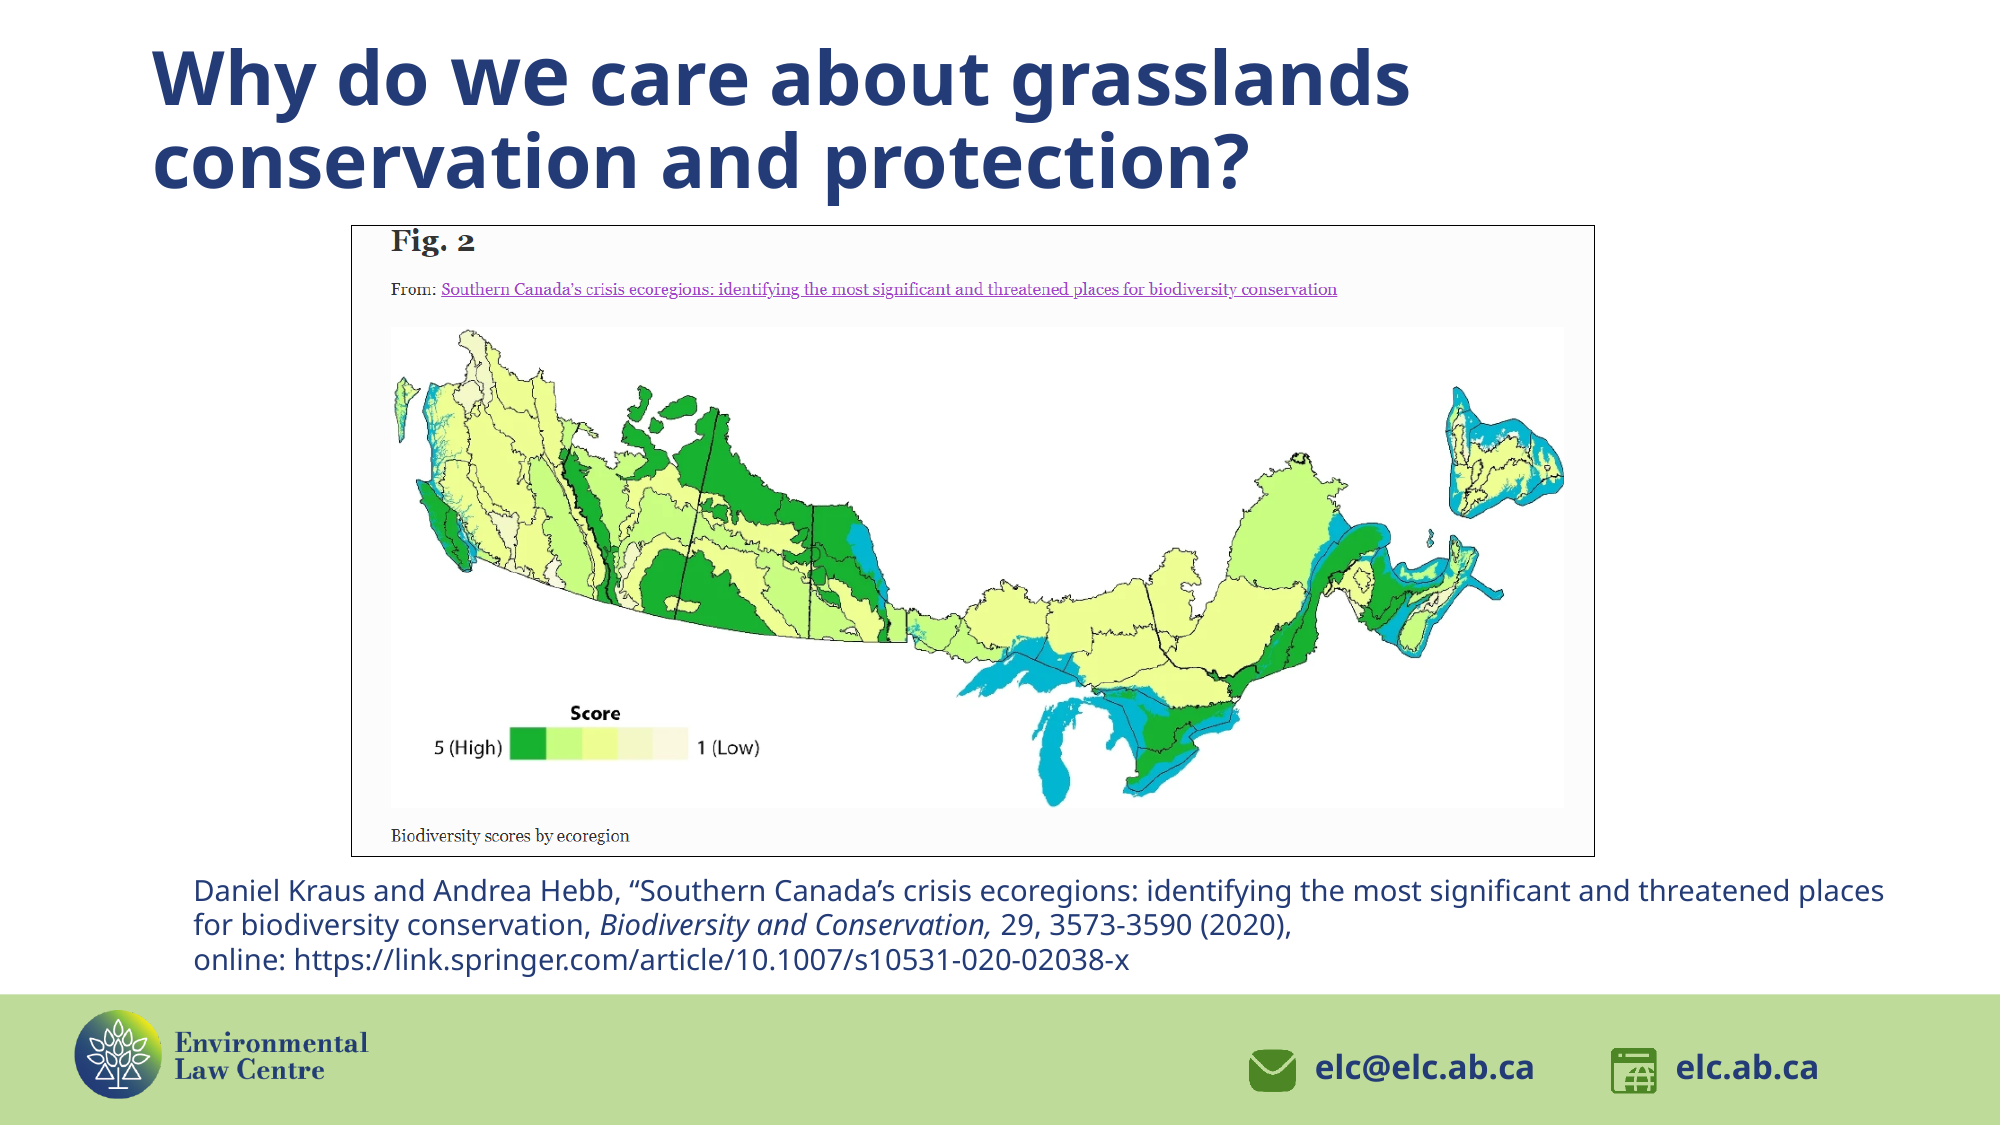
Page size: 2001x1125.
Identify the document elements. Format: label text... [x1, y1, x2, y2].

picture [74, 1010, 376, 1099]
title Why do we care about grasslands conservation and protection? [137, 10, 1863, 228]
text_box Daniel Kraus and Andrea Hebb, “Southern Canada’s crisis ecoregions: identifying the most significant and threatened places for biodiversity conservation, Biodiversity and Conservation, 29, 3573-3590 (2020), online: https://link.springer.com/article/10.1007/s10531-020-02038-x [178, 864, 1904, 993]
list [351, 224, 1595, 857]
picture [1610, 1047, 1657, 1094]
text_box [0, 993, 2000, 1125]
text_box elc@elc.ab.ca elc.ab.ca​ [1299, 1043, 1890, 1124]
picture [1249, 1047, 1296, 1094]
